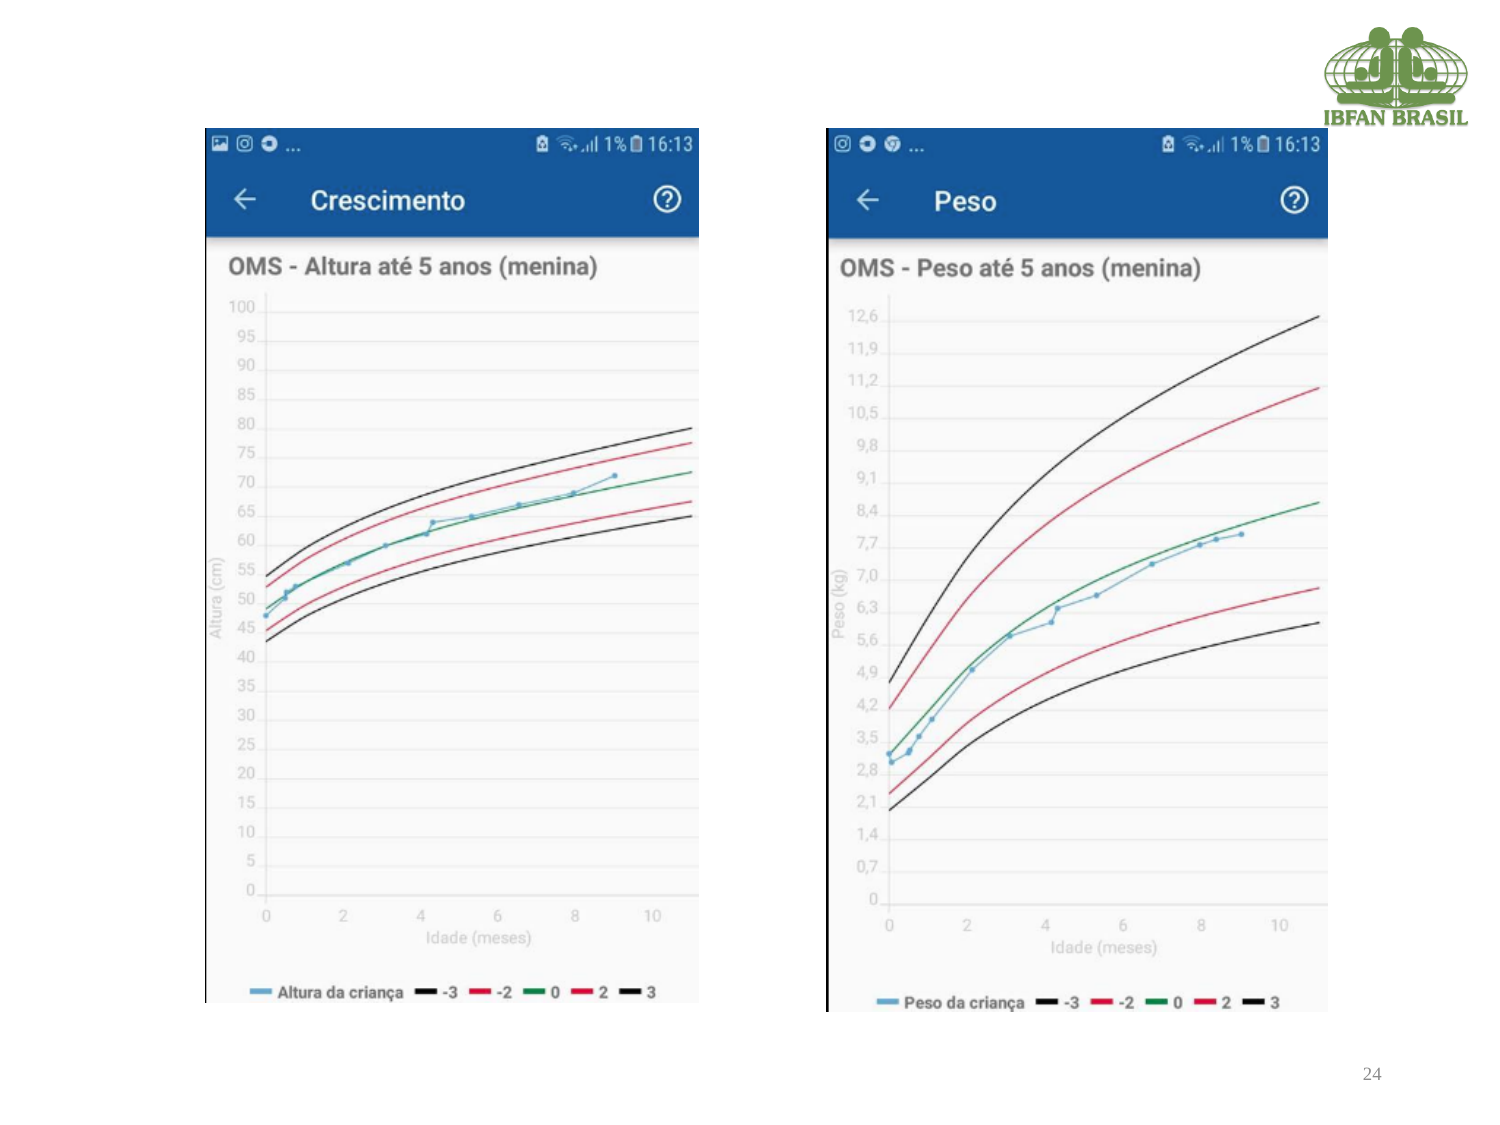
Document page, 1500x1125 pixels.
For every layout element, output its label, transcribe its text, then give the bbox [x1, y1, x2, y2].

picture [1322, 26, 1469, 127]
picture [205, 128, 699, 1003]
picture [826, 128, 1328, 1012]
slide_number 24 [1059, 1042, 1397, 1103]
